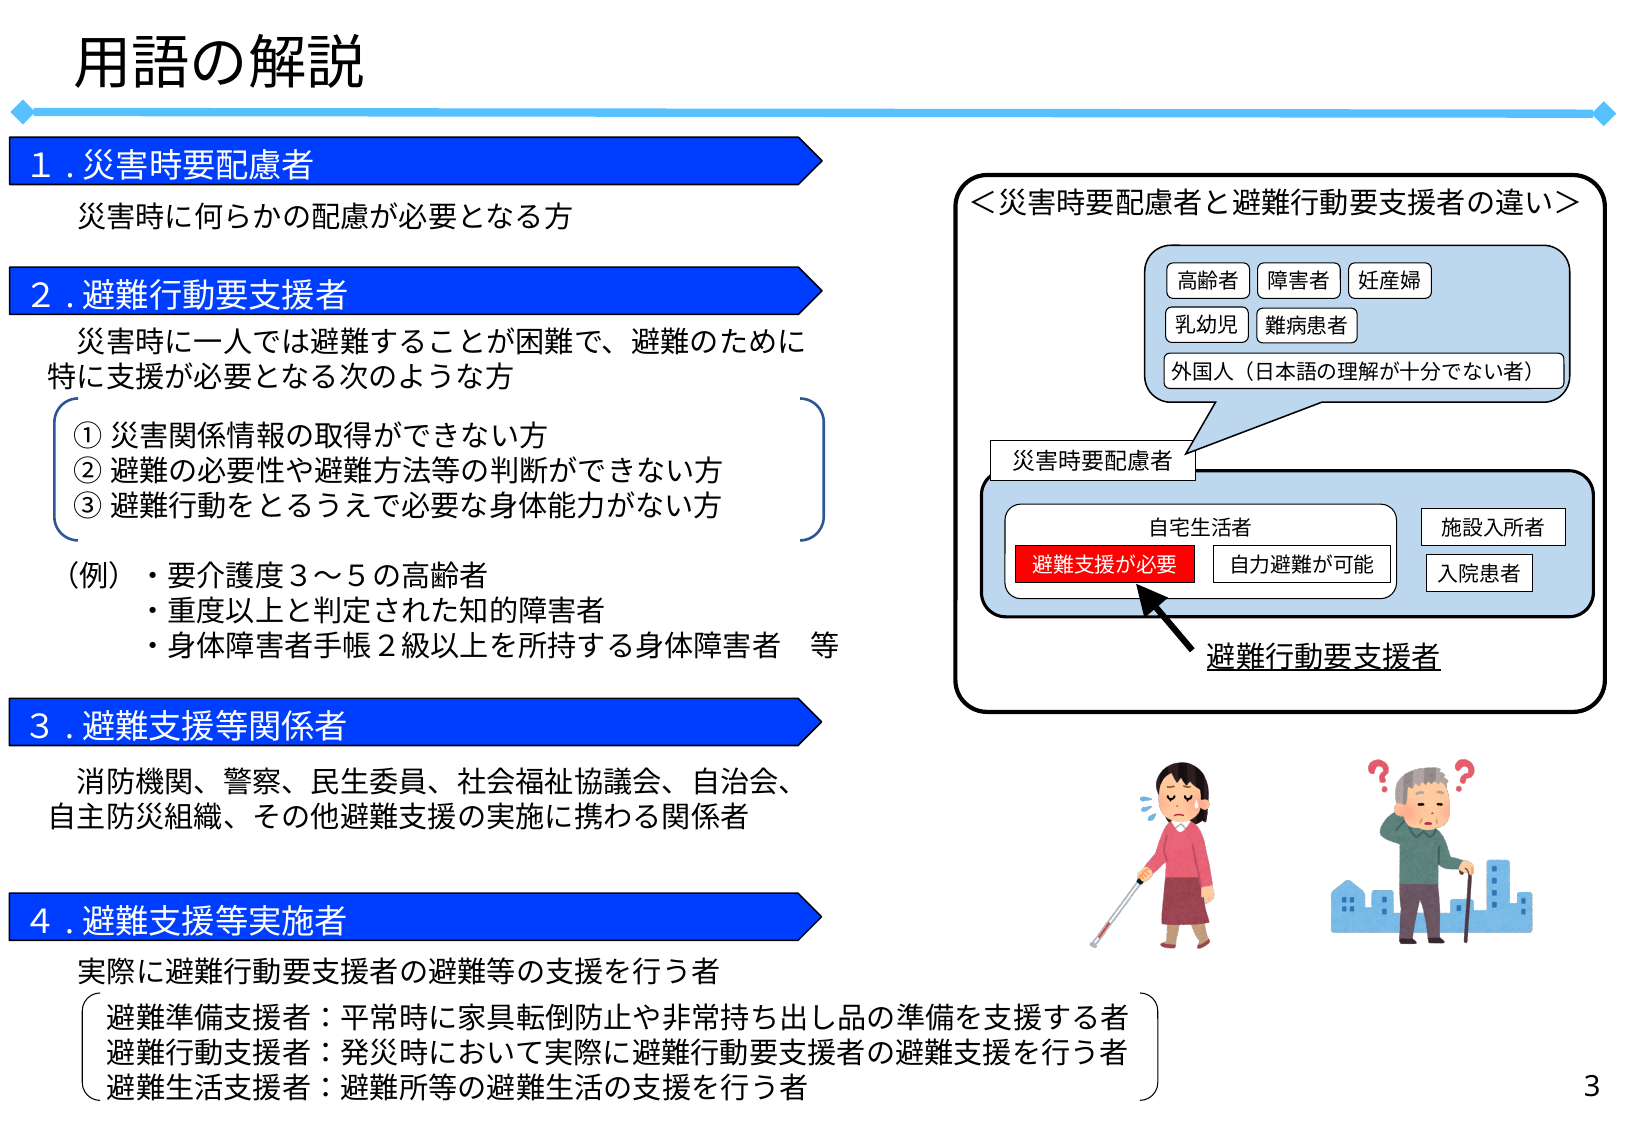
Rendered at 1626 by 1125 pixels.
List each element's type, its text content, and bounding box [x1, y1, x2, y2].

text_box 避難支援が必要 [1015, 545, 1195, 583]
slide_number 2 [1274, 1057, 1616, 1118]
text_box ＜災害時要配慮者と避難行動要支援者の違い＞ [953, 172, 1625, 233]
text_box 高齢者 [1166, 262, 1250, 299]
text_box 災害時に一人では避難することが困難で、避難のために 特に支援が必要となる次のような方 [32, 314, 897, 404]
text_box [1136, 583, 1179, 636]
text_box 用語の解説 [0, 18, 1625, 90]
picture [1081, 758, 1229, 955]
text_box 障害者 [1257, 262, 1341, 299]
text_box [1143, 244, 1571, 456]
text_box １.災害時要配慮者 [9, 137, 823, 185]
picture [1324, 737, 1540, 953]
text_box 避難行動要支援者 [1179, 630, 1468, 681]
text_box ①災害関係情報の取得ができない方 ②避難の必要性や避難方法等の判断ができない方 ③避難行動をとるうえで必要な身体能力がない方 [53, 397, 825, 542]
text_box 災害時に何らかの配慮が必要となる方 [62, 185, 825, 247]
text_box [954, 233, 1606, 713]
text_box 自力避難が可能 [1213, 545, 1391, 583]
text_box 難病患者 [1256, 308, 1358, 343]
text_box 妊産婦 [1348, 262, 1432, 299]
text_box 災害時要配慮者 [990, 440, 1196, 481]
text_box [16, 105, 1611, 120]
text_box 実際に避難行動要支援者の避難等の支援を行う者 避難準備支援者：平常時に家具転倒防止や非常持ち出し品の準備を支援する者 避難行動支援者：発災時において実際に避難行動要支援者の避難支援を行う者 避難生活支援者：避難所等の避難生活の支援を行う者 [62, 939, 1249, 1119]
text_box （例）・要介護度３～５の高齢者 ・重度以上と判定された知的障害者 ・身体障害者手帳２級以上を所持する身体障害者 等 [37, 549, 876, 670]
text_box 乳幼児 [1165, 306, 1249, 343]
text_box 消防機関、警察、民生委員、社会福祉協議会、自治会、 自主防災組織、その他避難支援の実施に携わる関係者 [32, 738, 927, 859]
text_box [81, 992, 1159, 1101]
text_box ４.避難支援等実施者 [9, 893, 822, 941]
text_box 外国人（日本語の理解が十分でない者） [1164, 353, 1565, 389]
text_box ３.避難支援等関係者 [9, 698, 822, 746]
text_box ２.避難行動要支援者 [9, 267, 823, 315]
